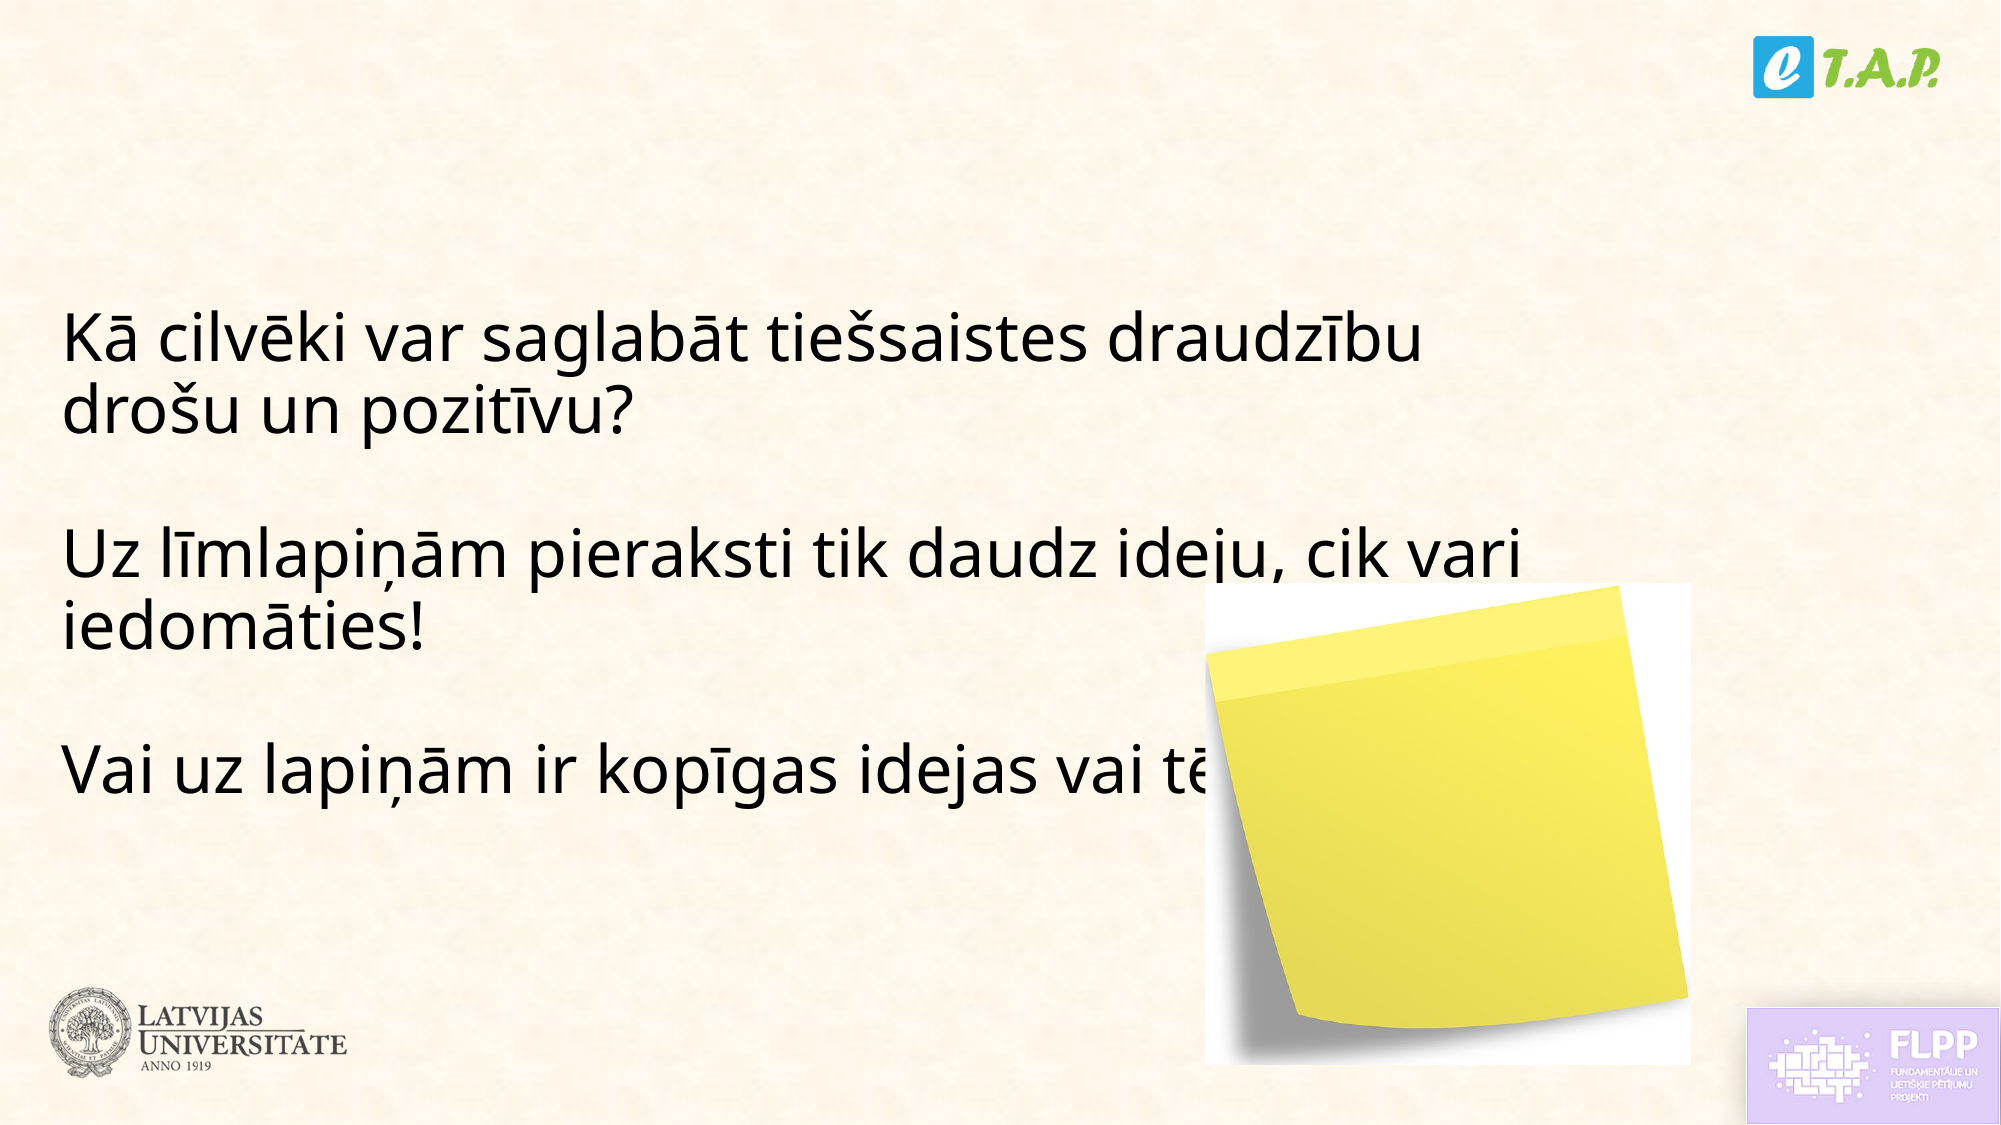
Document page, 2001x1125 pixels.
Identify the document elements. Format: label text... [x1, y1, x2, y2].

picture [24, 971, 371, 1094]
picture [1693, 0, 2000, 130]
picture [1205, 583, 1691, 1065]
picture [1746, 1007, 2000, 1125]
title Kā cilvēki var saglabāt tiešsaistes draudzību drošu un pozitīvu? Uz līmlapiņām pieraksti tik daudz ideju, cik vari iedomāties! Vai uz lapiņām ir kopīgas idejas vai tēmas? [46, 423, 1550, 816]
